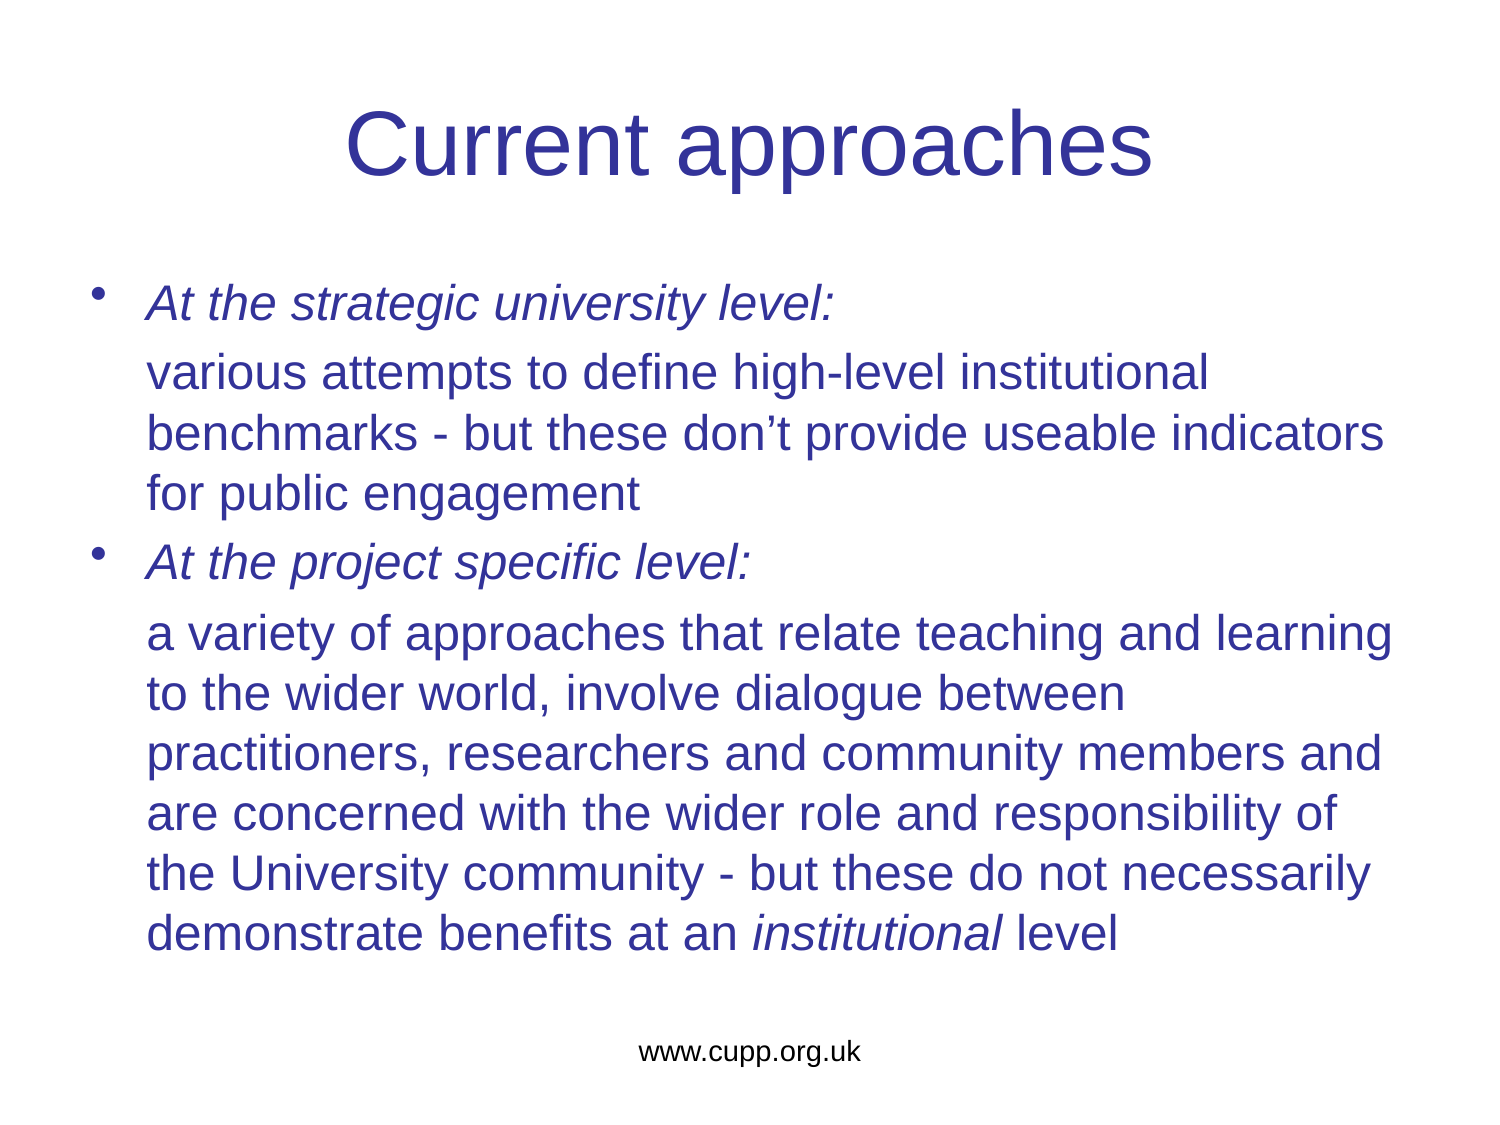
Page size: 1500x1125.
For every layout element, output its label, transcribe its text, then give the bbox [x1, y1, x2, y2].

footer www.cupp.org.uk [512, 1024, 988, 1103]
list At the strategic university level: various attempts to define high-level institutional benchmarks - but these don’t provide useable indicators for public engagement At the project specific level: a variety of approaches that relate teaching and learning to the wider world, involve dialogue between practitioners, researchers and community members and are concerned with the wider role and responsibility of the University community - but these do not necessarily demonstrate benefits at an institutional level [74, 262, 1426, 1006]
title Current approaches [74, 44, 1426, 233]
